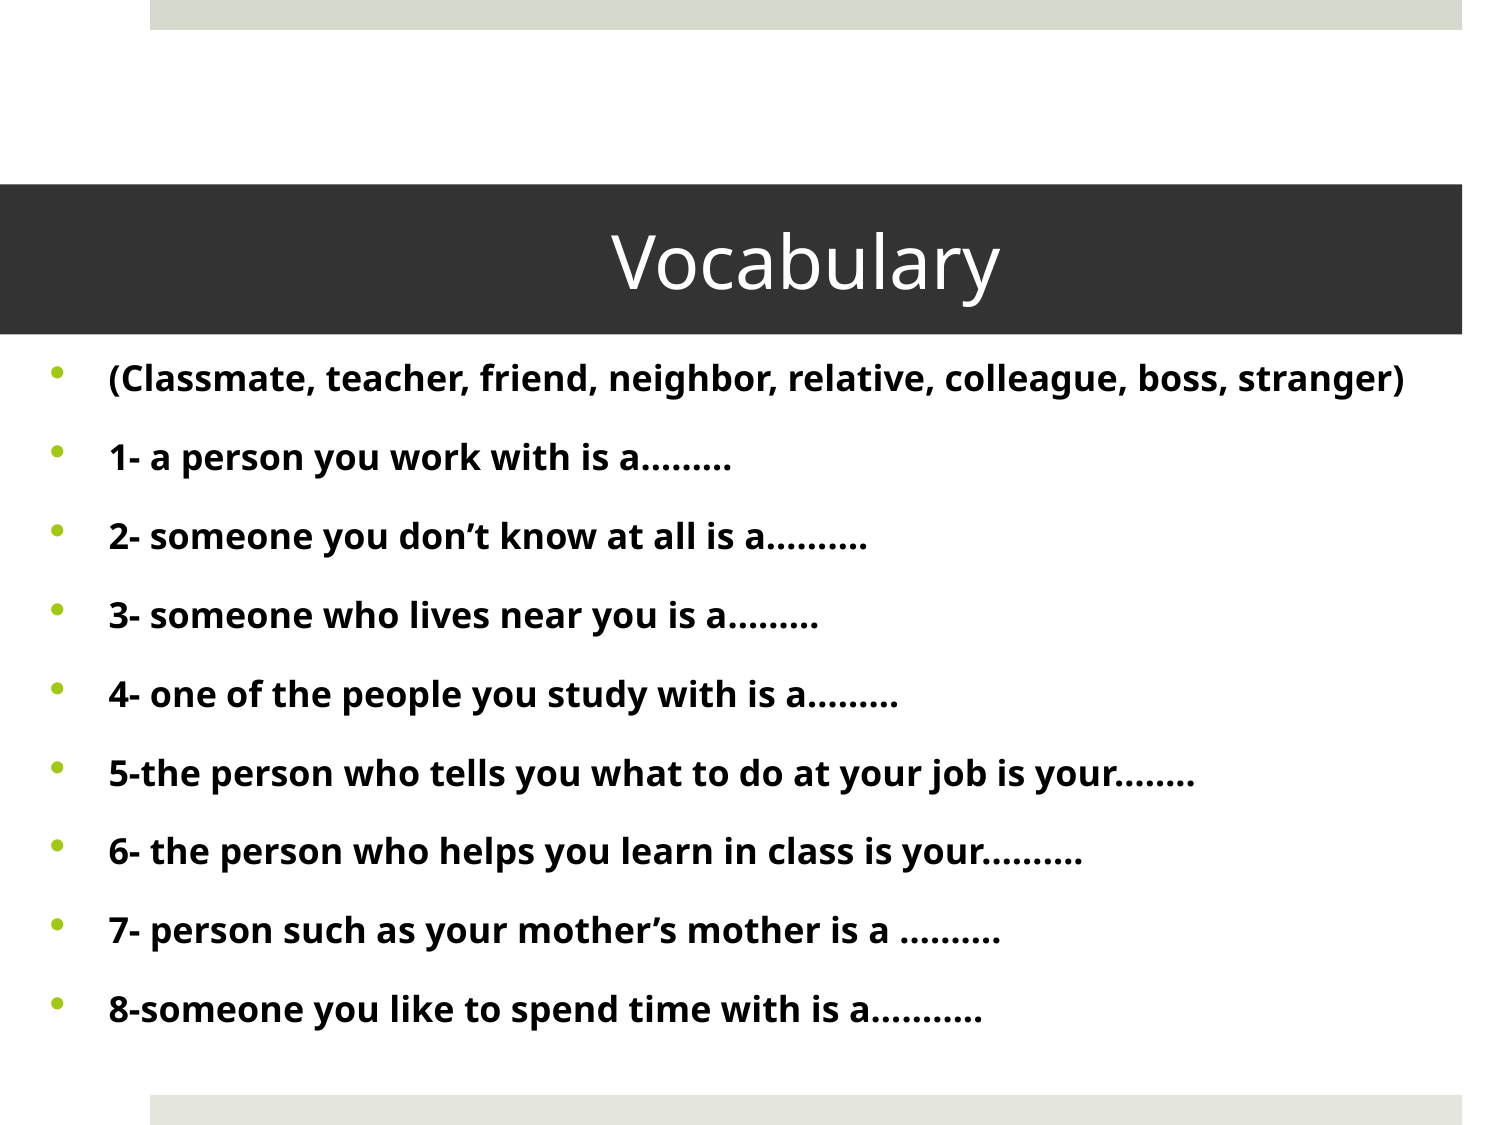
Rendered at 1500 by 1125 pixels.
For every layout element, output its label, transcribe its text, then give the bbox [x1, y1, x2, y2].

list (Classmate, teacher, friend, neighbor, relative, colleague, boss, stranger) 1- a person you work with is a……… 2- someone you don’t know at all is a………. 3- someone who lives near you is a……… 4- one of the people you study with is a……… 5-the person who tells you what to do at your job is your…….. 6- the person who helps you learn in class is your………. 7- person such as your mother’s mother is a ………. 8-someone you like to spend time with is a……….. [36, 348, 1432, 1075]
title Vocabulary [0, 184, 1463, 335]
